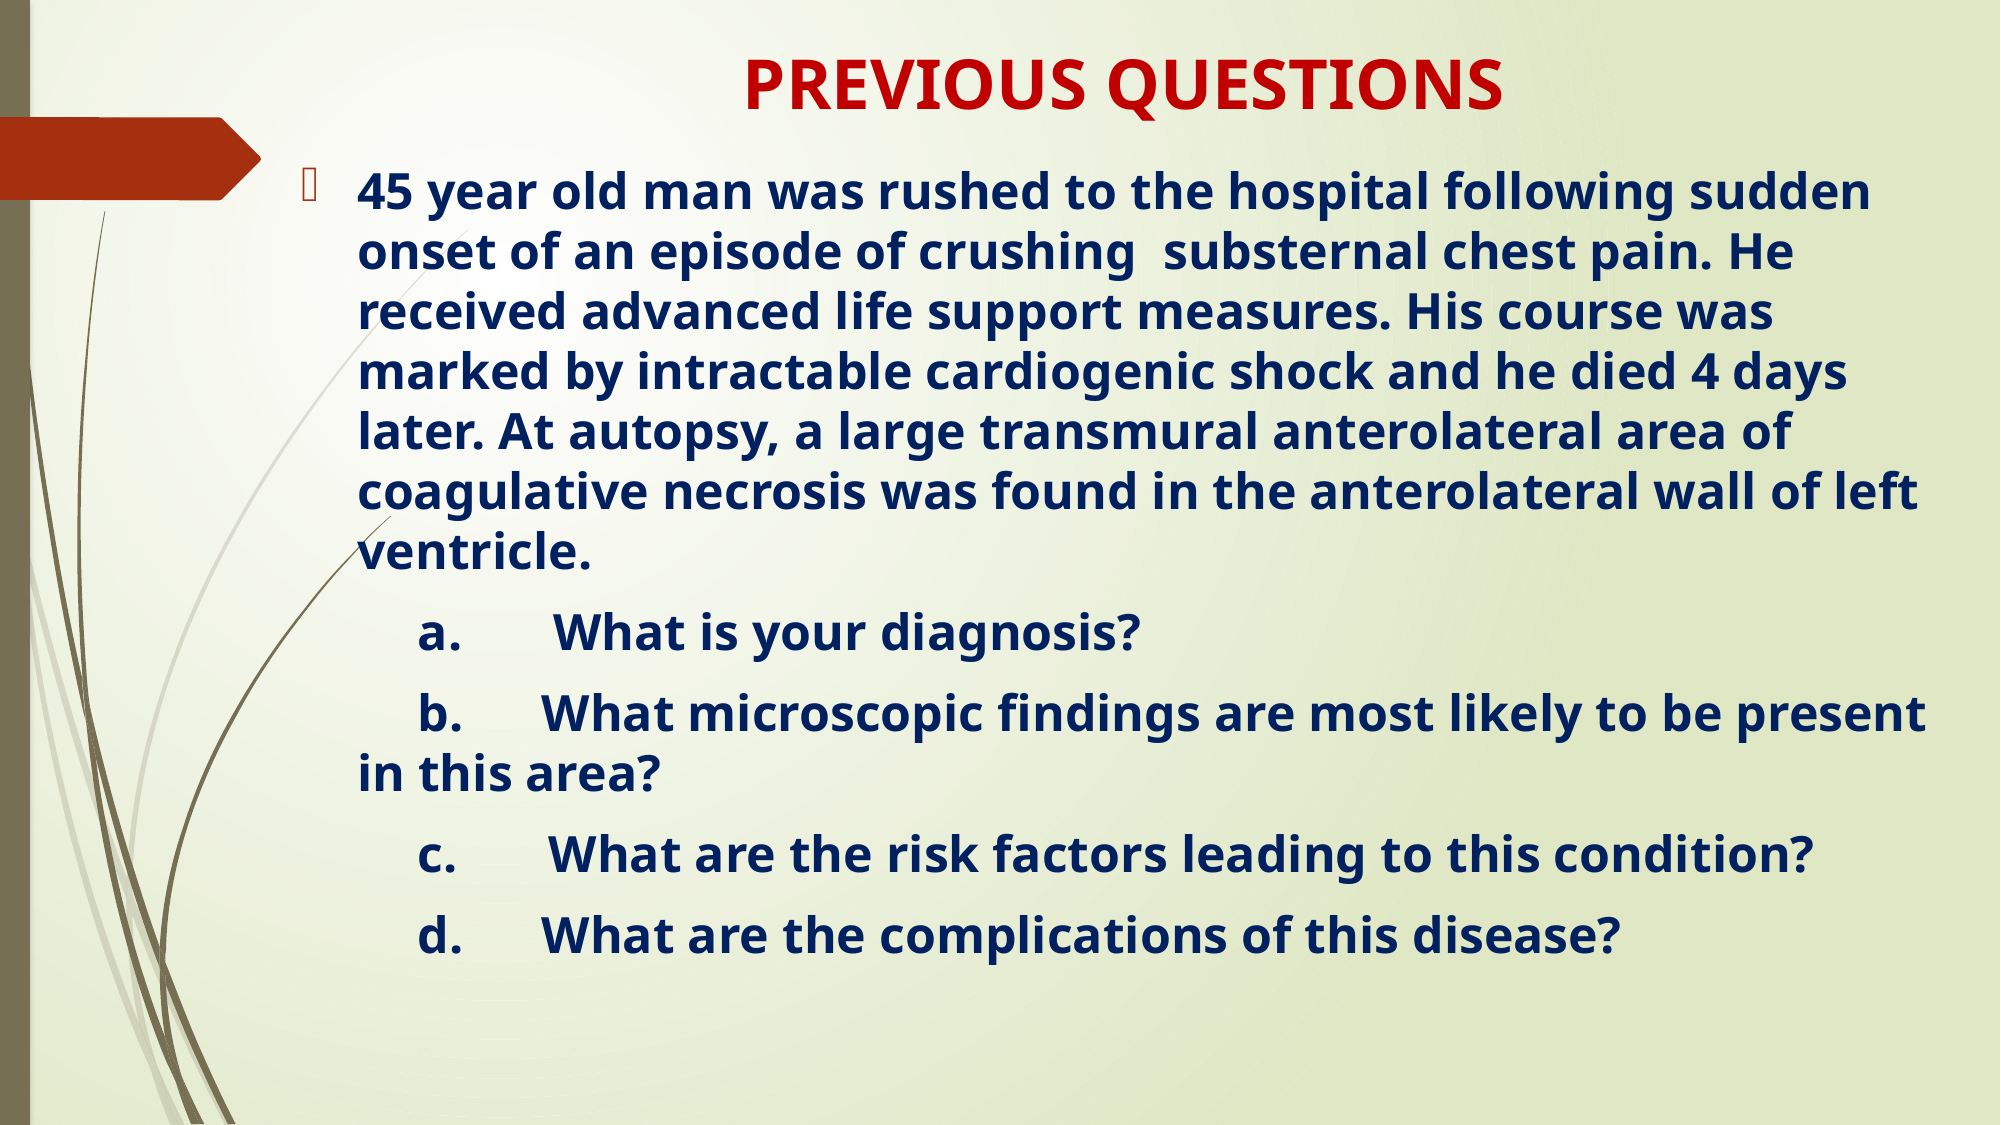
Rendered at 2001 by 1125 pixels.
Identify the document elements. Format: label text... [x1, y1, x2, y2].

list 45 year old man was rushed to the hospital following sudden onset of an episode of crushing substernal chest pain. He received advanced life support measures. His course was marked by intractable cardiogenic shock and he died 4 days later. At autopsy, a large transmural anterolateral area of coagulative necrosis was found in the anterolateral wall of left ventricle. a. What is your diagnosis? b. What microscopic findings are most likely to be present in this area? c. What are the risk factors leading to this condition? d. What are the complications of this disease? [285, 152, 1962, 1055]
title PREVIOUS QUESTIONS [401, 32, 1864, 132]
